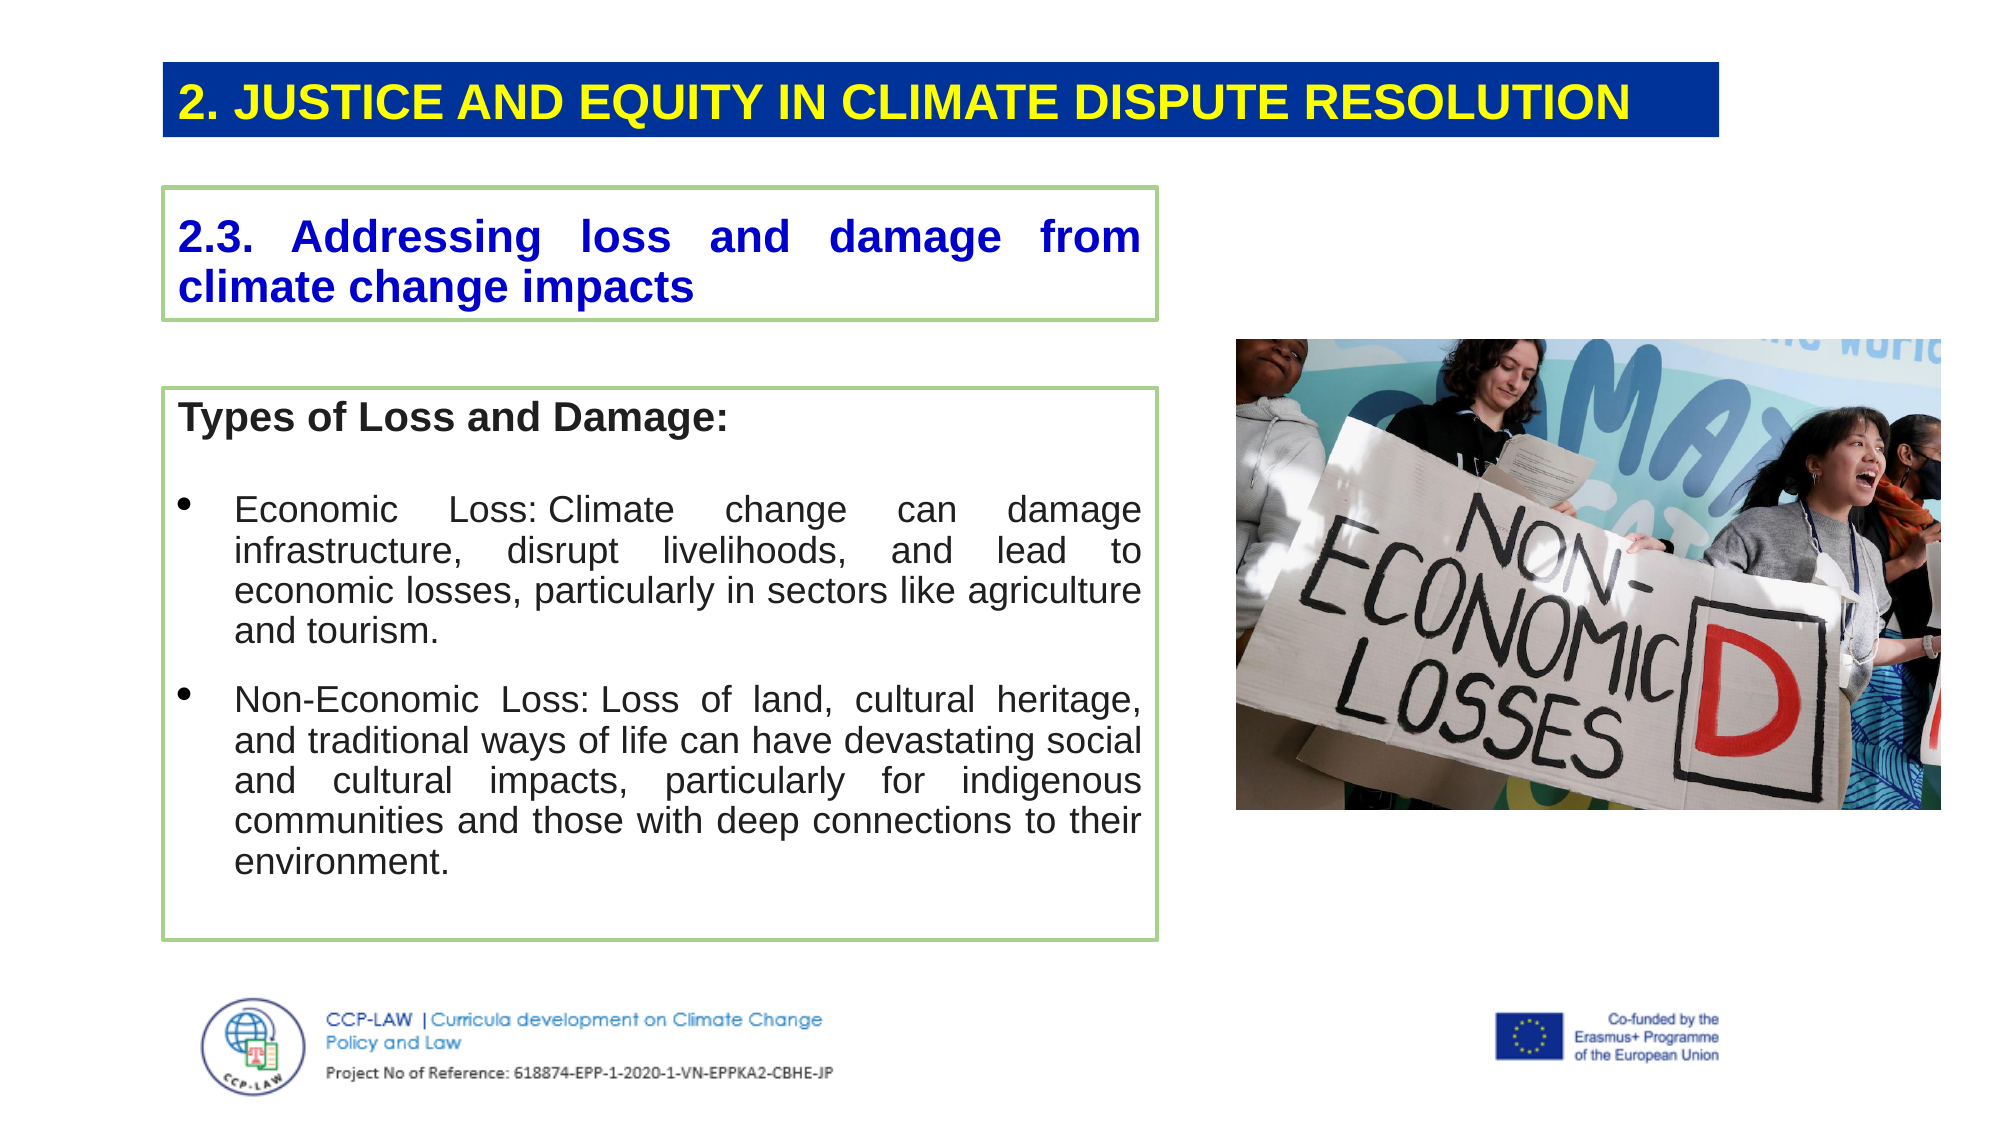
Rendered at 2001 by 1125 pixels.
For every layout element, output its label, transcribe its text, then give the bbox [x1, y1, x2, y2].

text_box 2. JUSTICE AND EQUITY IN CLIMATE DISPUTE RESOLUTION [162, 62, 1720, 138]
picture [183, 966, 1817, 1125]
list Types of Loss and Damage: Economic Loss: Climate change can damage infrastructure, disrupt livelihoods, and lead to economic losses, particularly in sectors like agriculture and tourism. Non-Economic Loss: Loss of land, cultural heritage, and traditional ways of life can have devastating social and cultural impacts, particularly for indigenous communities and those with deep connections to their environment. [161, 386, 1159, 942]
title 2.3. Addressing loss and damage from climate change impacts [161, 185, 1159, 322]
picture [1236, 339, 1941, 810]
